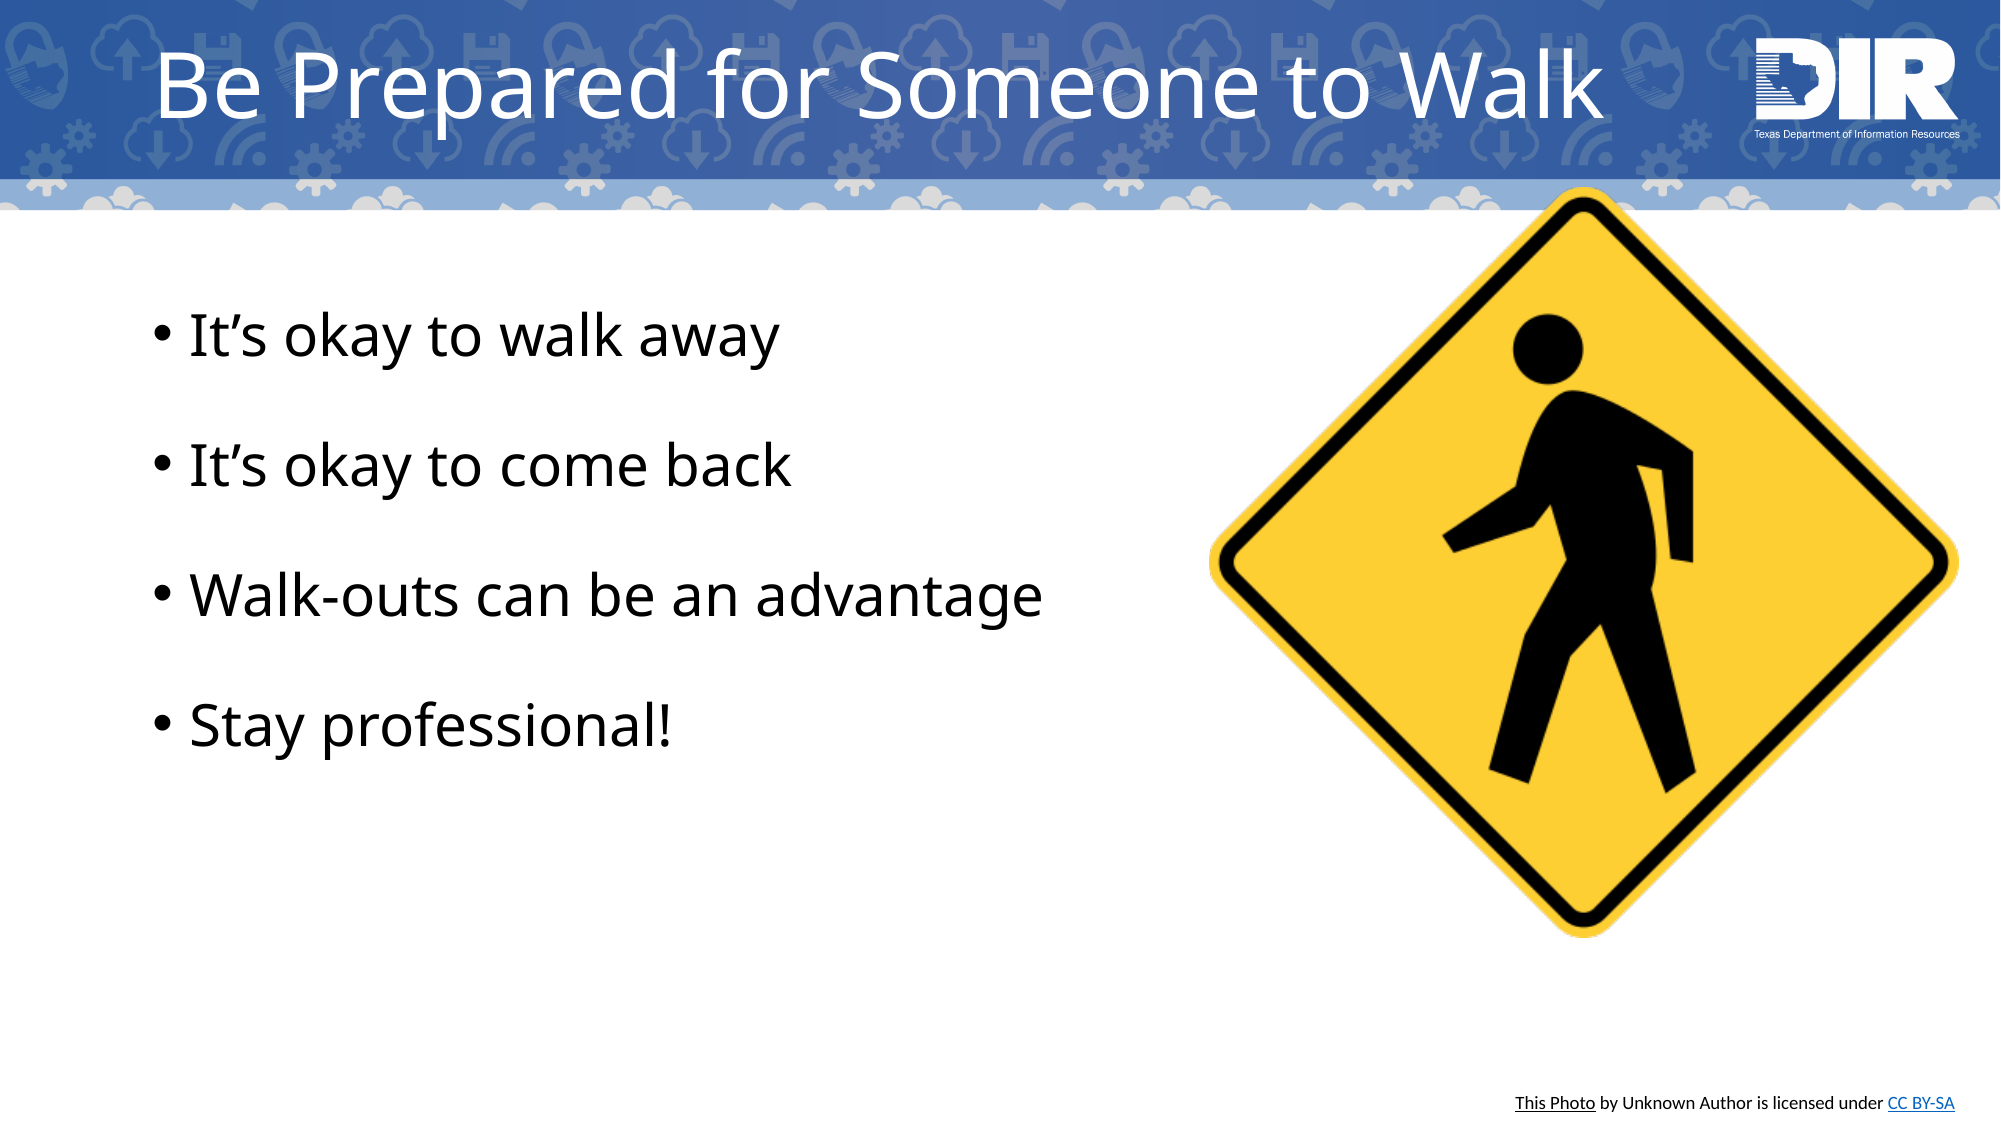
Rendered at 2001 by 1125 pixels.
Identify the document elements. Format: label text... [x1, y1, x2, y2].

list It’s okay to walk away It’s okay to come back Walk-outs can be an advantage Stay professional! [137, 255, 1863, 1014]
title Be Prepared for Someone to Walk [137, 0, 1863, 179]
text_box This Photo by Unknown Author is licensed under CC BY-SA [1500, 1083, 1983, 1121]
picture [0, 0, 2001, 1125]
